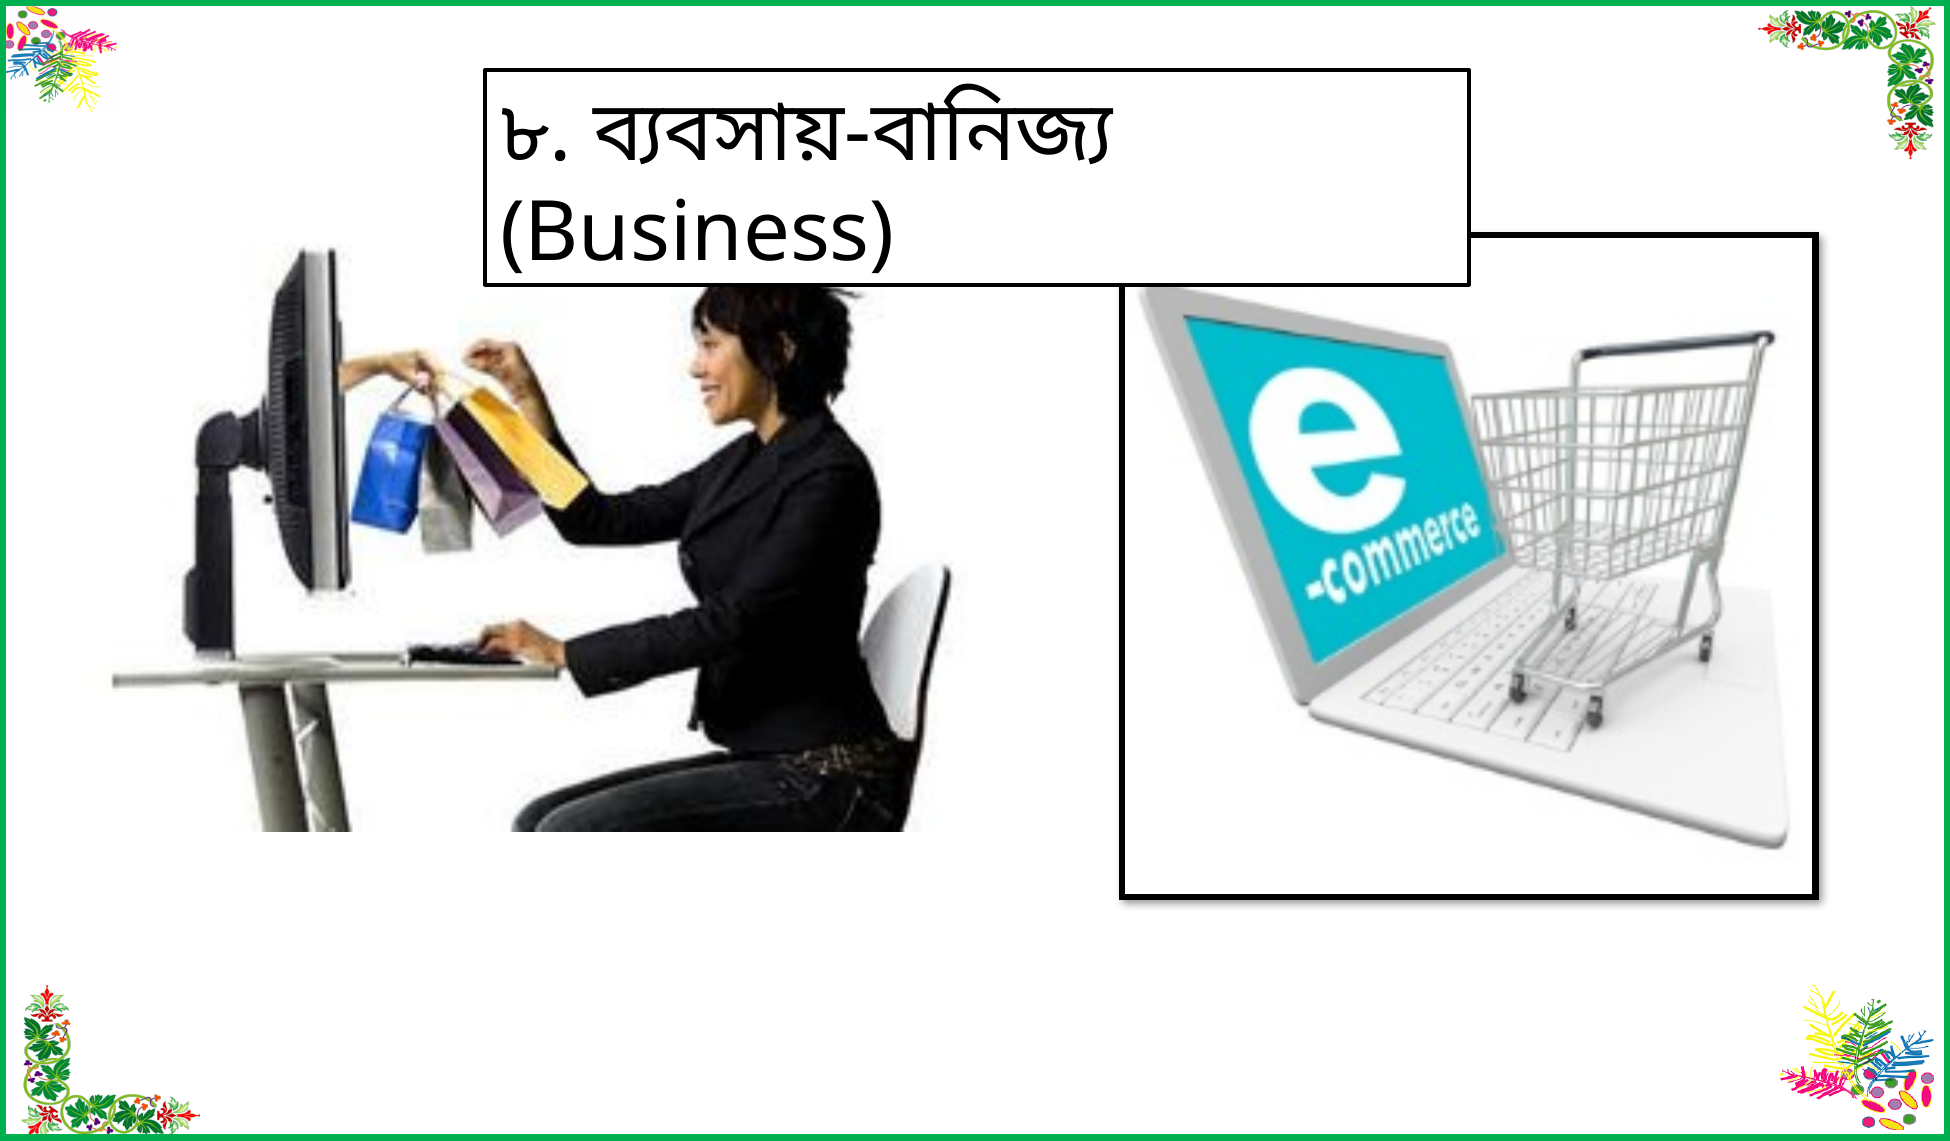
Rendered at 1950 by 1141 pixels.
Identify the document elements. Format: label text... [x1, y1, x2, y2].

picture [1759, 7, 1936, 159]
picture [1780, 985, 1934, 1130]
picture [87, 243, 968, 832]
text_box ৮. ব্যবসায়-বানিজ্য (Business) [483, 68, 1471, 287]
picture [1124, 238, 1813, 894]
picture [22, 986, 200, 1134]
picture [6, 7, 116, 112]
